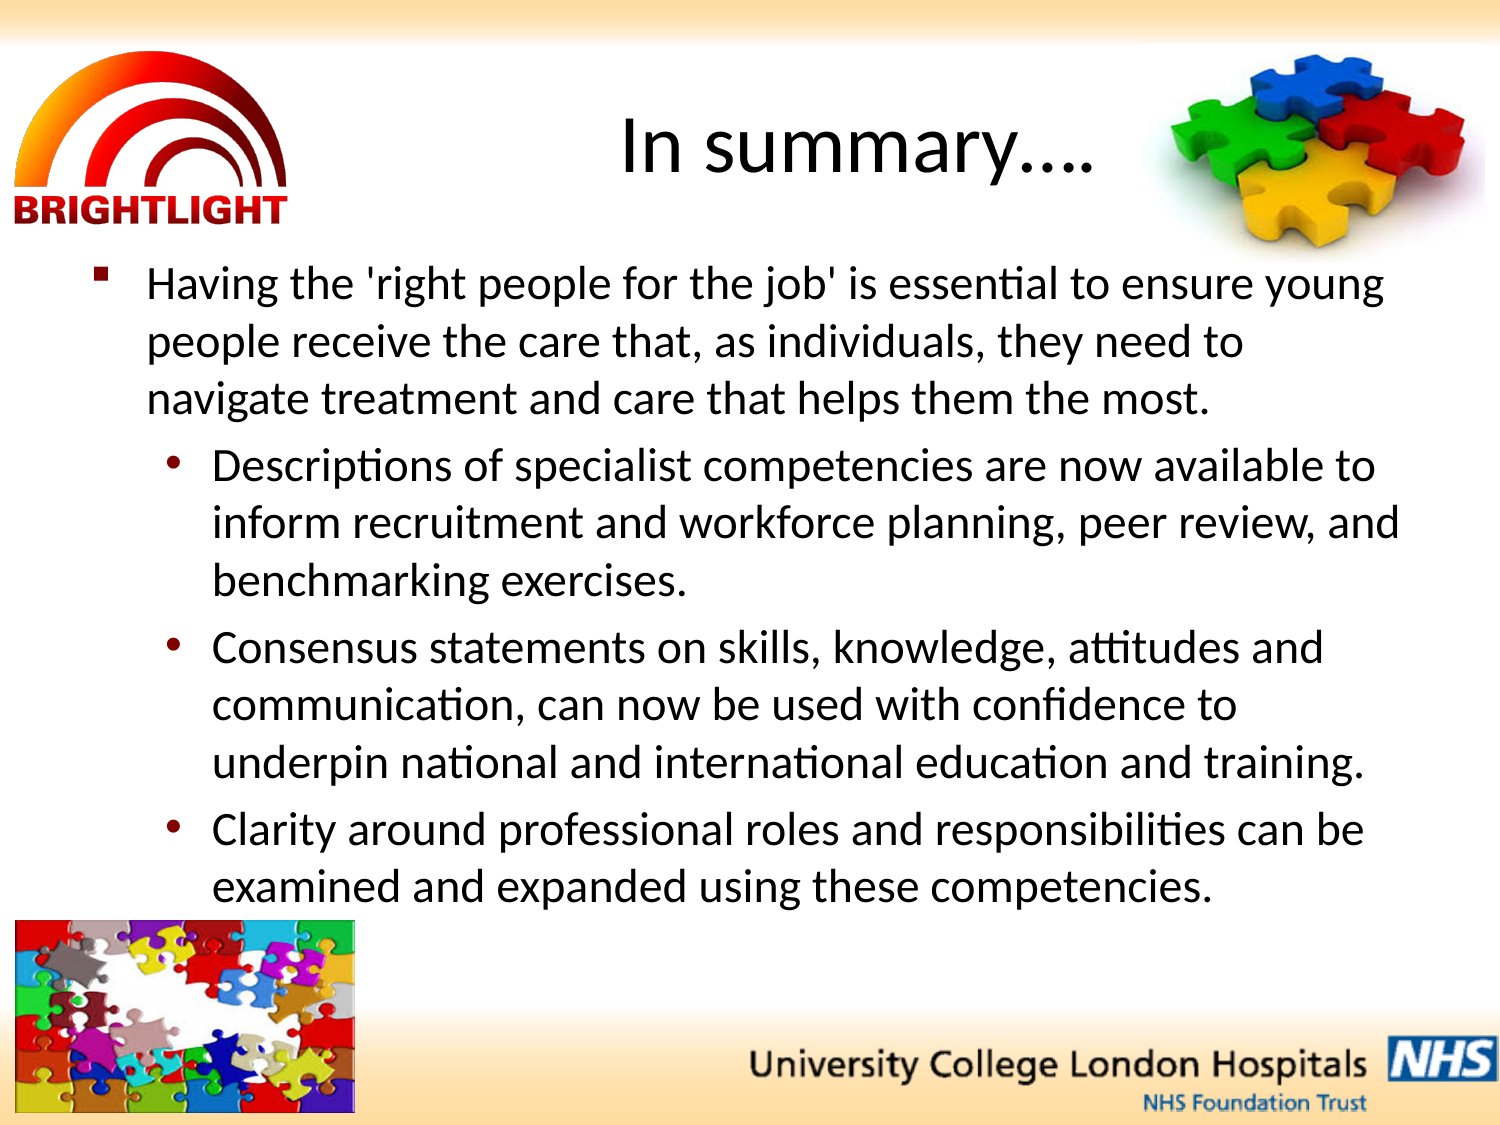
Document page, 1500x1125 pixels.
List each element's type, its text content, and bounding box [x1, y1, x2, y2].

picture [1141, 44, 1485, 263]
picture [9, 46, 292, 232]
title In summary…. [292, 45, 1139, 233]
picture [15, 920, 355, 1113]
picture [750, 1035, 1499, 1112]
list Having the 'right people for the job' is essential to ensure young people receive the care that, as individuals, they need to navigate treatment and care that helps them the most. Descriptions of specialist competencies are now available to inform recruitment and workforce planning, peer review, and benchmarking exercises. Consensus statements on skills, knowledge, attitudes and communication, can now be used with confidence to underpin national and international education and training. Clarity around professional roles and responsibilities can be examined and expanded using these competencies. [75, 244, 1425, 1005]
